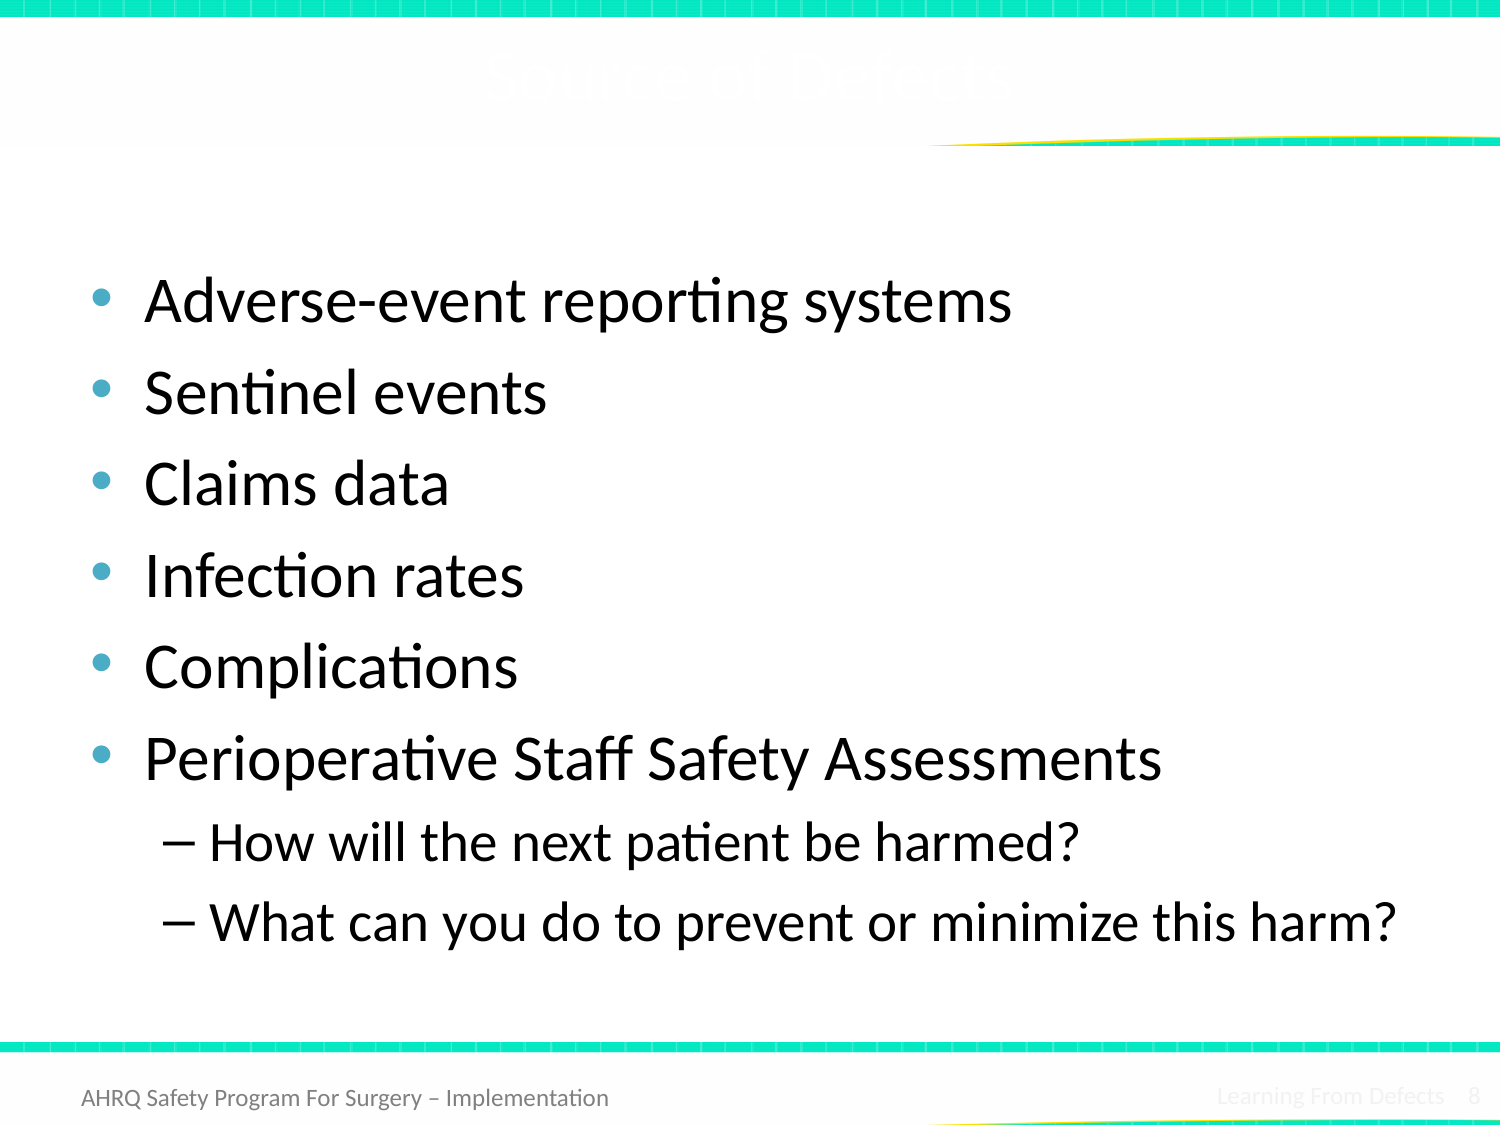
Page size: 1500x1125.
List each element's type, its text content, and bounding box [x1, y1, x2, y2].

slide_number Learning From Defects 8 [1145, 1065, 1496, 1125]
title Source of Defects [75, 5, 1425, 138]
picture [0, 1042, 1500, 1125]
list Adverse-event reporting systems Sentinel events Claims data Infection rates Complications Perioperative Staff Safety Assessments How will the next patient be harmed? What can you do to prevent or minimize this harm? [75, 249, 1425, 1027]
picture [0, 0, 1500, 146]
